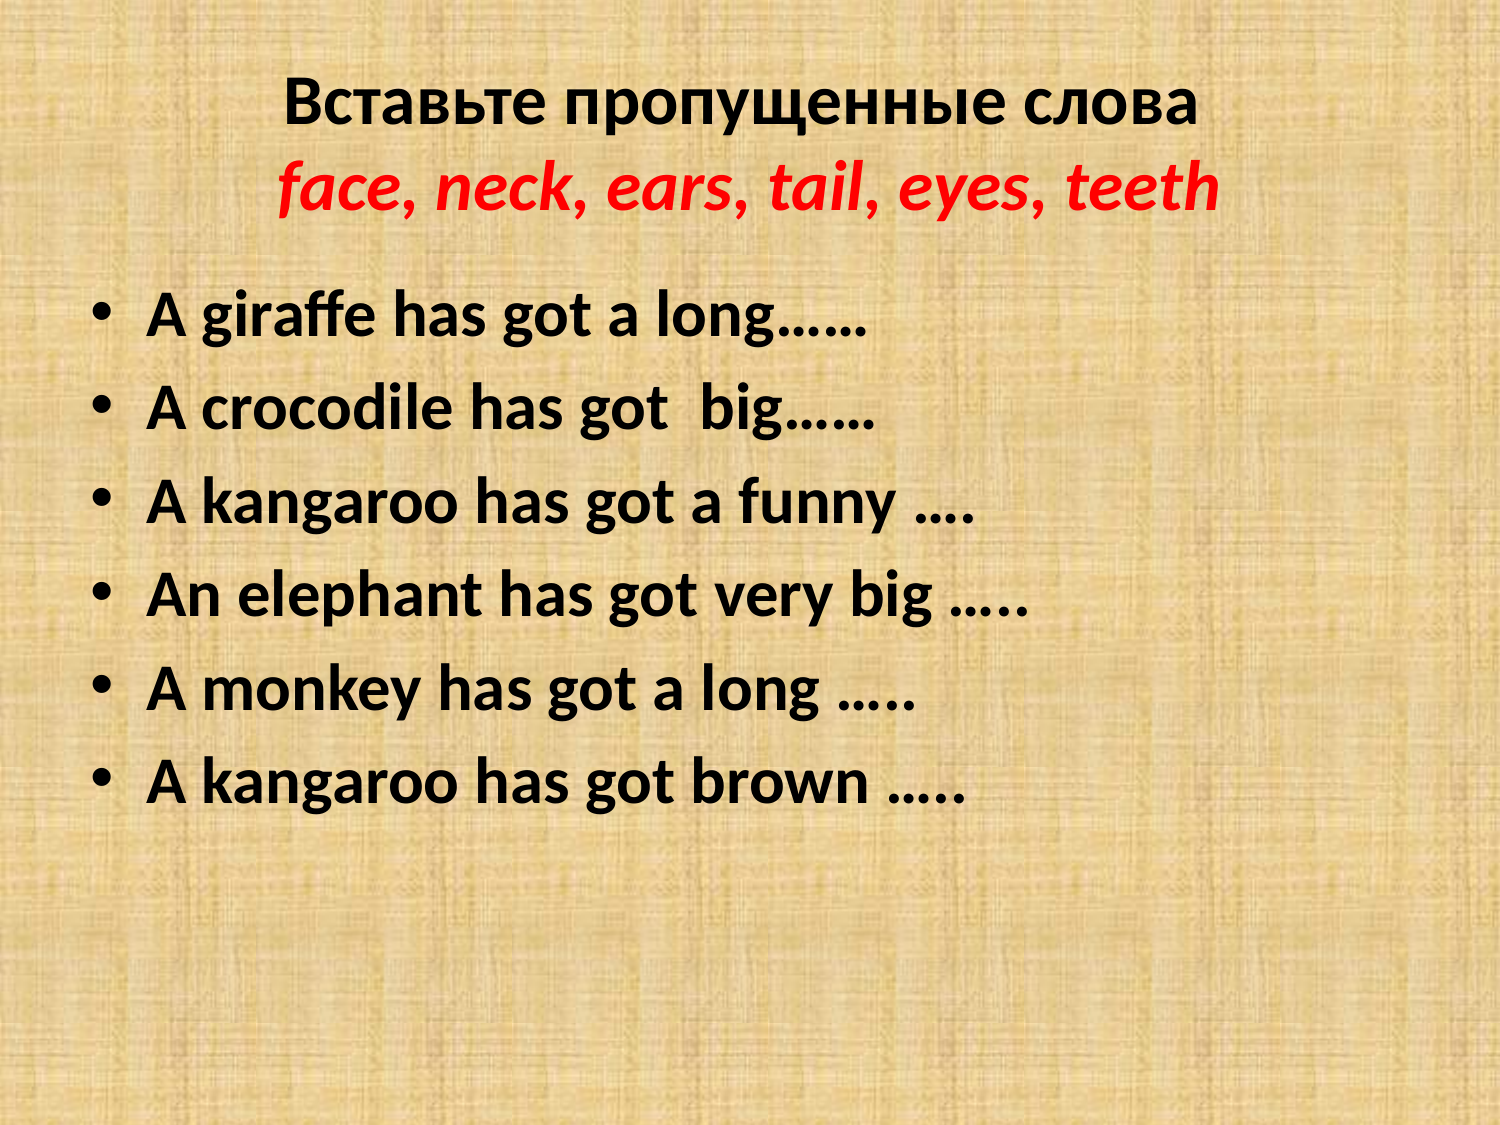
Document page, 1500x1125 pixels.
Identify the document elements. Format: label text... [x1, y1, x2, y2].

list A giraffe has got a long…… A crocodile has got big…… A kangaroo has got a funny …. An elephant has got very big ….. A monkey has got a long ….. A kangaroo has got brown ….. [75, 262, 1425, 1005]
title Вставьте пропущенные слова face, neck, ears, tail, eyes, teeth [75, 45, 1425, 233]
picture [0, 0, 1500, 1125]
